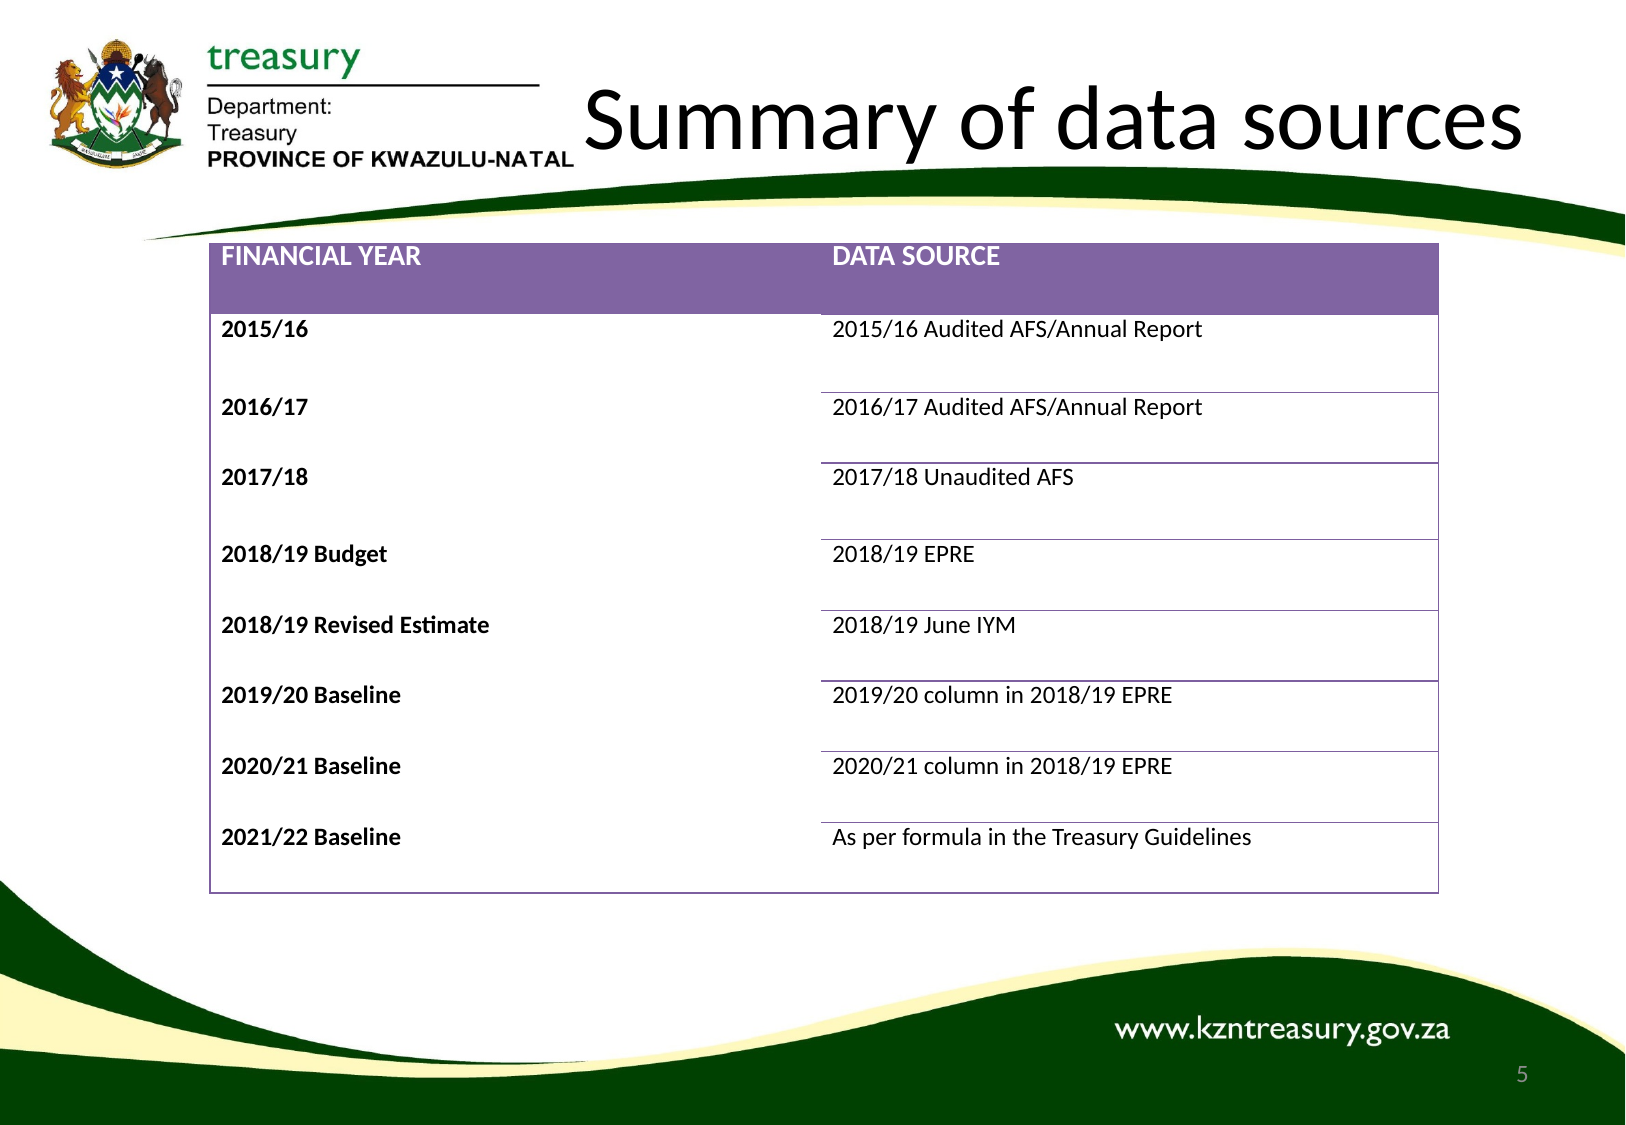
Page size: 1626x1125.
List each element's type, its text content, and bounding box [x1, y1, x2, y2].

table_cell 2015/16 Audited AFS/Annual Report [821, 315, 1438, 392]
table_cell 2017/18 Unaudited AFS [821, 464, 1438, 539]
table_cell 2019/20 column in 2018/19 EPRE [821, 682, 1438, 751]
table_cell 2015/16 [211, 314, 821, 392]
table_header DATA SOURCE [821, 244, 1438, 314]
table_cell 2018/19 Revised Estimate [211, 610, 821, 681]
table_cell 2018/19 June IYM [821, 611, 1438, 680]
table_cell 2020/21 column in 2018/19 EPRE [821, 752, 1438, 822]
title Summary of data sources [493, 19, 1616, 207]
table_header FINANCIAL YEAR [211, 244, 821, 314]
table_cell 2016/17 Audited AFS/Annual Report [821, 393, 1438, 462]
table_cell 2017/18 [211, 463, 821, 540]
slide_number 5 [1164, 1042, 1544, 1103]
table_cell 2021/22 Baseline [211, 822, 821, 892]
table_cell 2018/19 EPRE [821, 540, 1438, 610]
table_cell 2016/17 [211, 392, 821, 463]
table_cell 2019/20 Baseline [211, 681, 821, 752]
table_cell As per formula in the Treasury Guidelines [821, 823, 1438, 892]
table_cell 2018/19 Budget [211, 540, 821, 610]
picture [0, 0, 1626, 1125]
table_cell 2020/21 Baseline [211, 752, 821, 822]
